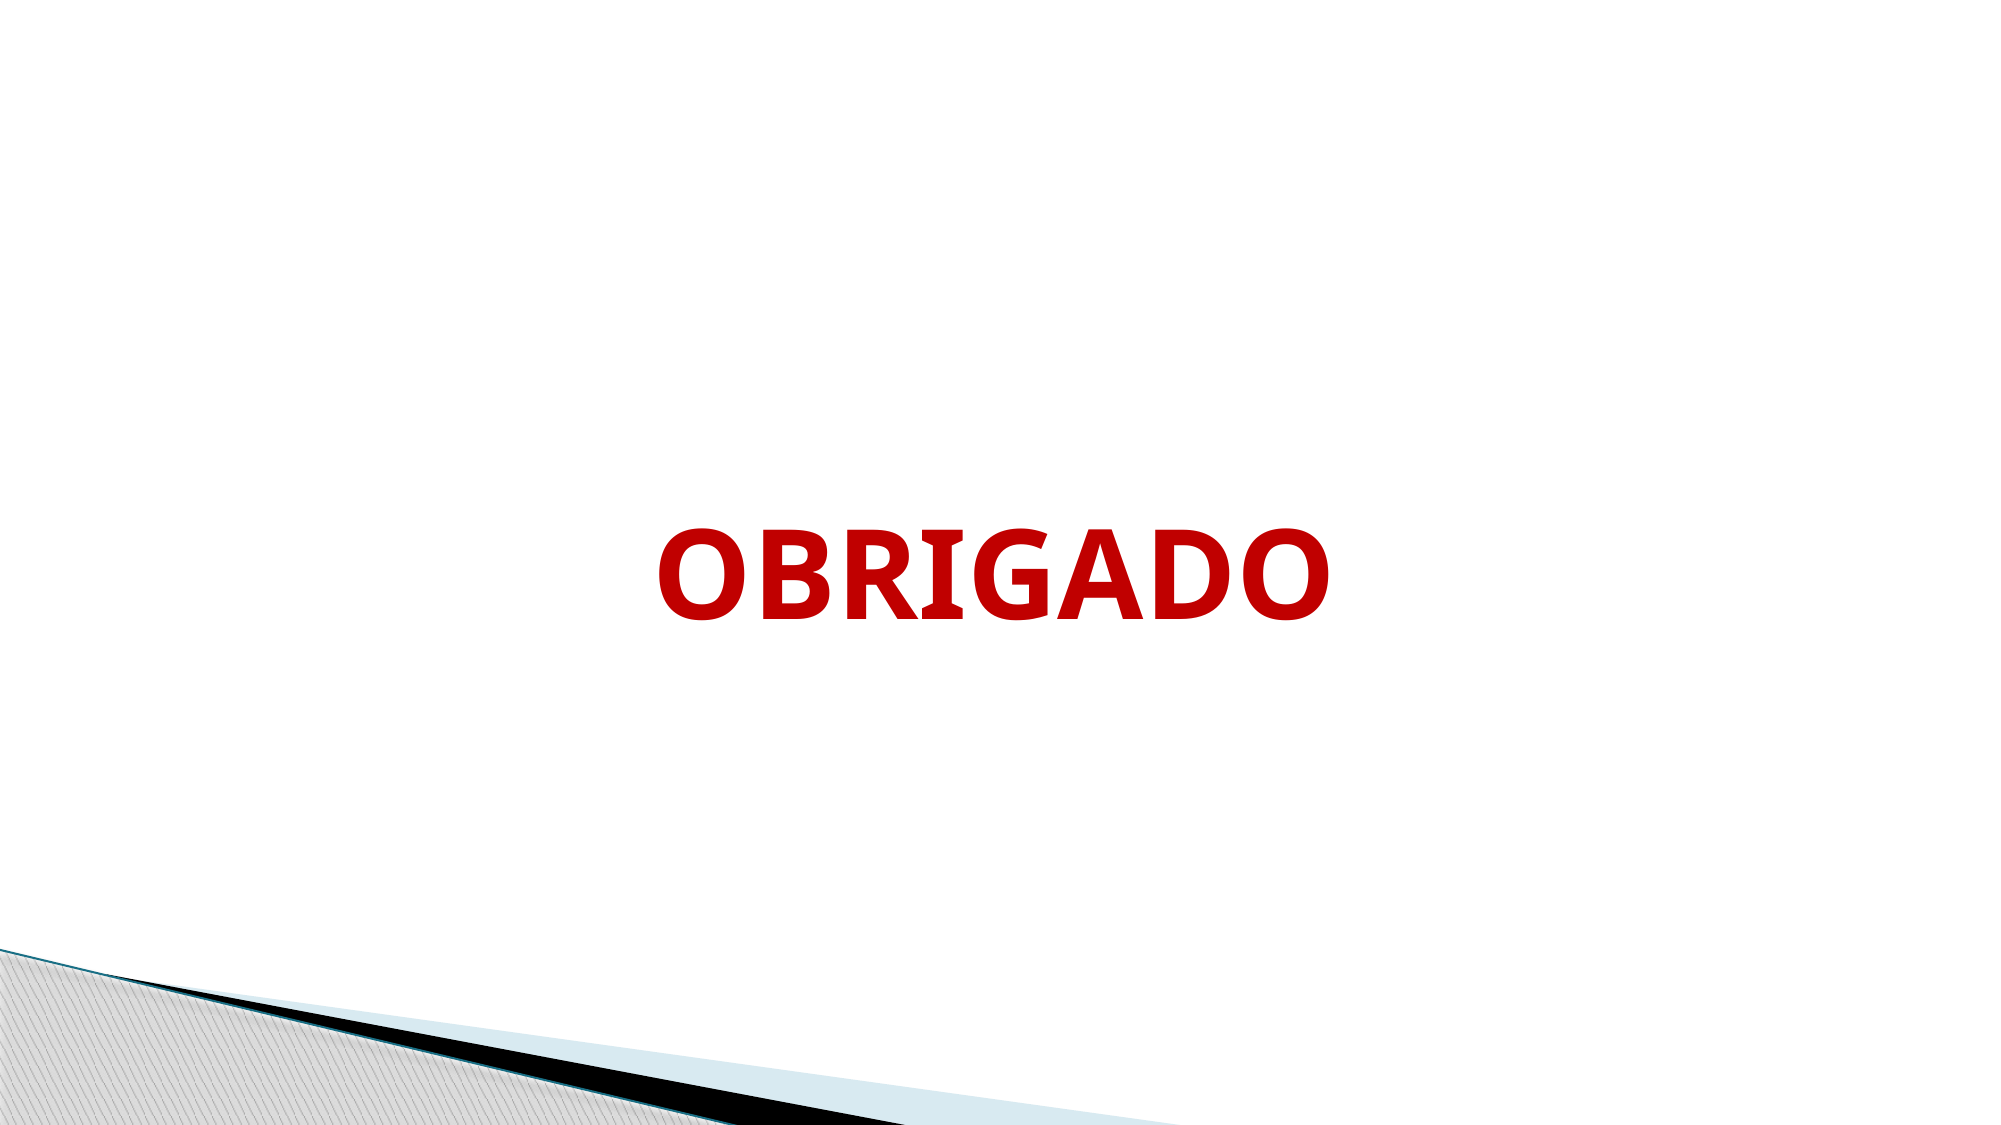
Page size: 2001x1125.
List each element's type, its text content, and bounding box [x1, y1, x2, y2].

text_box OBRIGADO [637, 486, 1352, 652]
